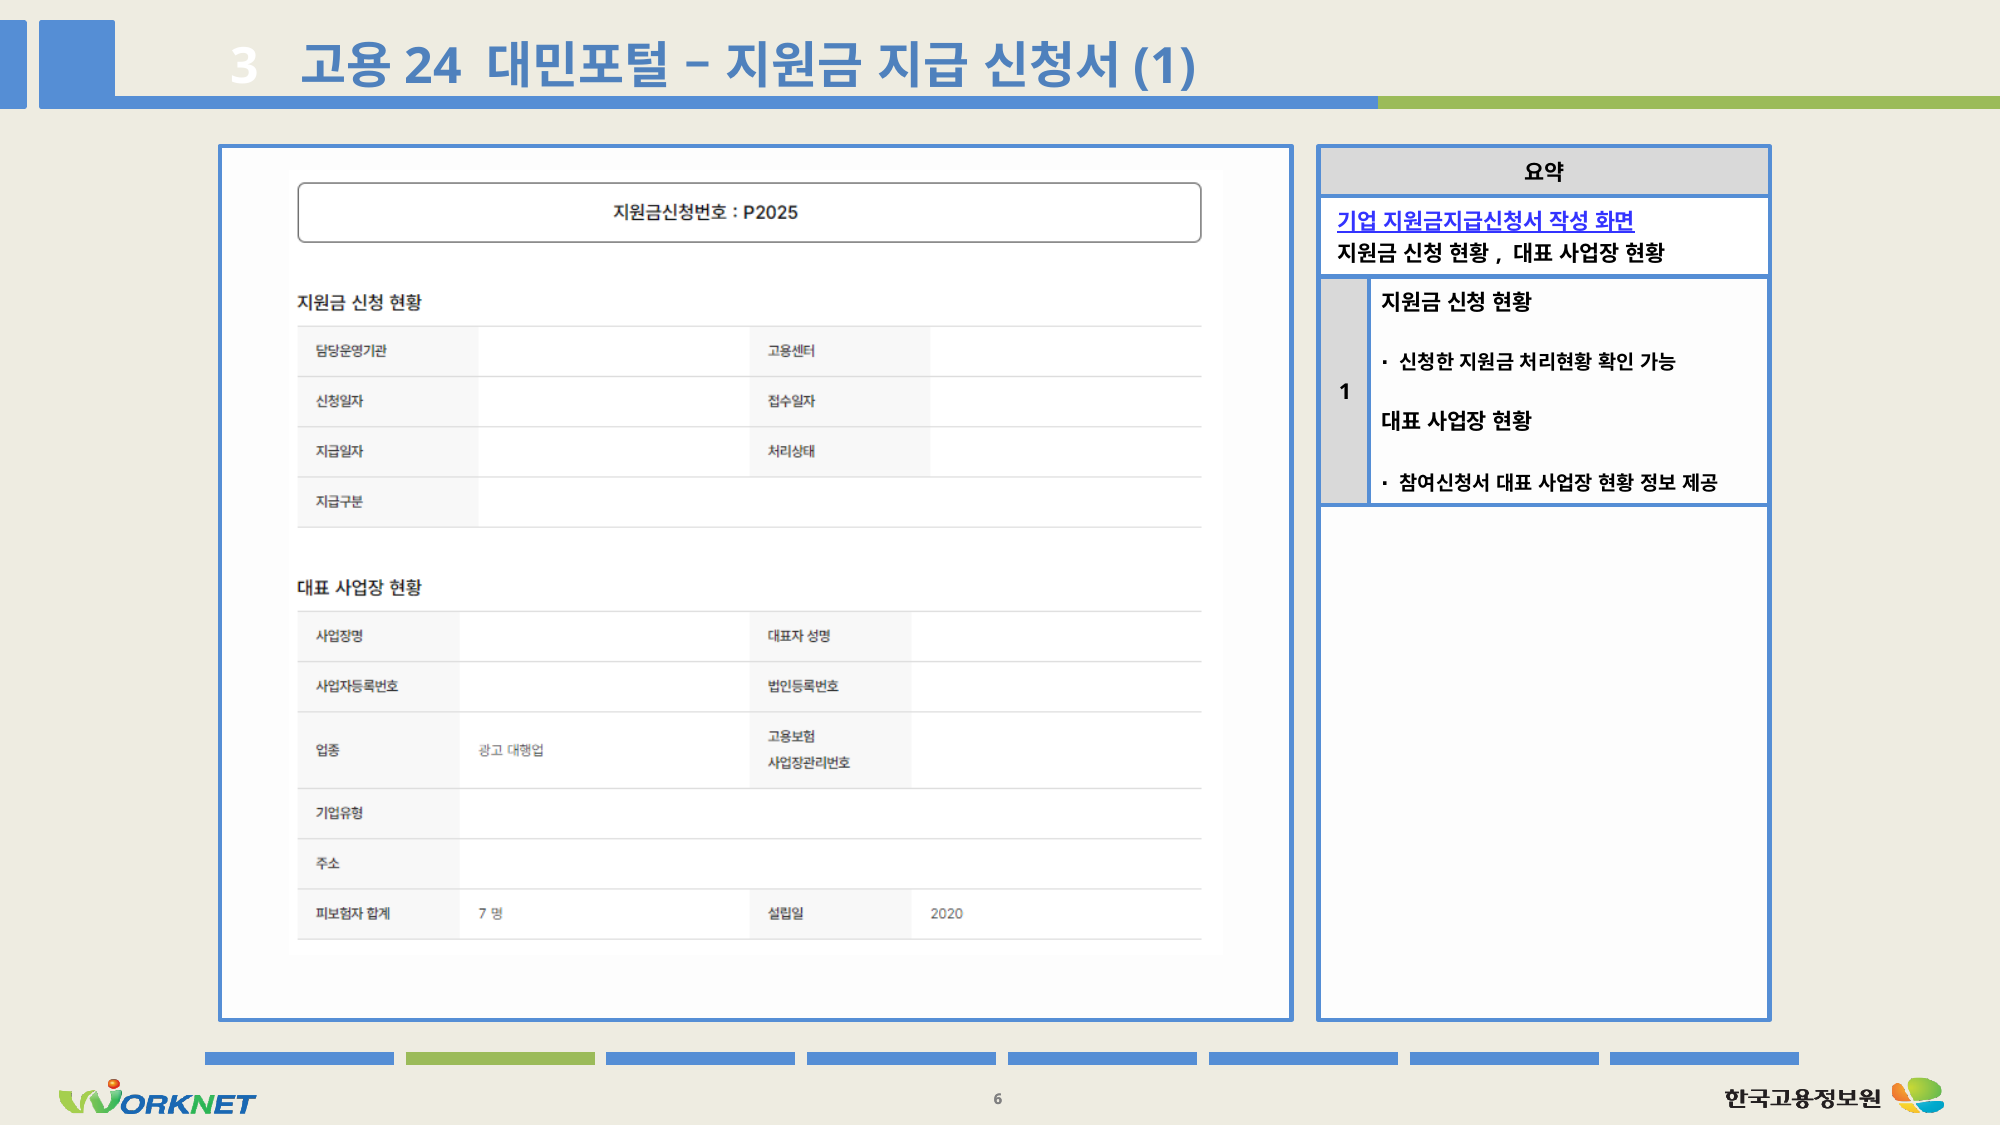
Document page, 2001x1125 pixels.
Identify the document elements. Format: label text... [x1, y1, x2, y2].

text_box [1316, 144, 1772, 1022]
picture [289, 170, 1223, 955]
table_header 요약 [1321, 148, 1768, 194]
text_box 3 [203, 26, 275, 101]
text_box 고용24 대민포털 – 지원금 지급 신청서(1) [286, 26, 1212, 101]
table_cell 지원금 신청 현황 ∙ 신청한 지원금 처리현황 확인 가능 대표 사업장 현황 ∙ 참여신청서 대표 사업장 현황 정보 제공 [1371, 279, 1768, 503]
table_cell 1 [1321, 279, 1367, 503]
table_cell 기업 지원금지급신청서 작성 화면 지원금 신청 현황, 대표 사업장 현황 [1321, 198, 1768, 274]
picture [55, 1075, 259, 1123]
picture [1722, 1076, 1946, 1114]
text_box [218, 144, 1294, 1022]
